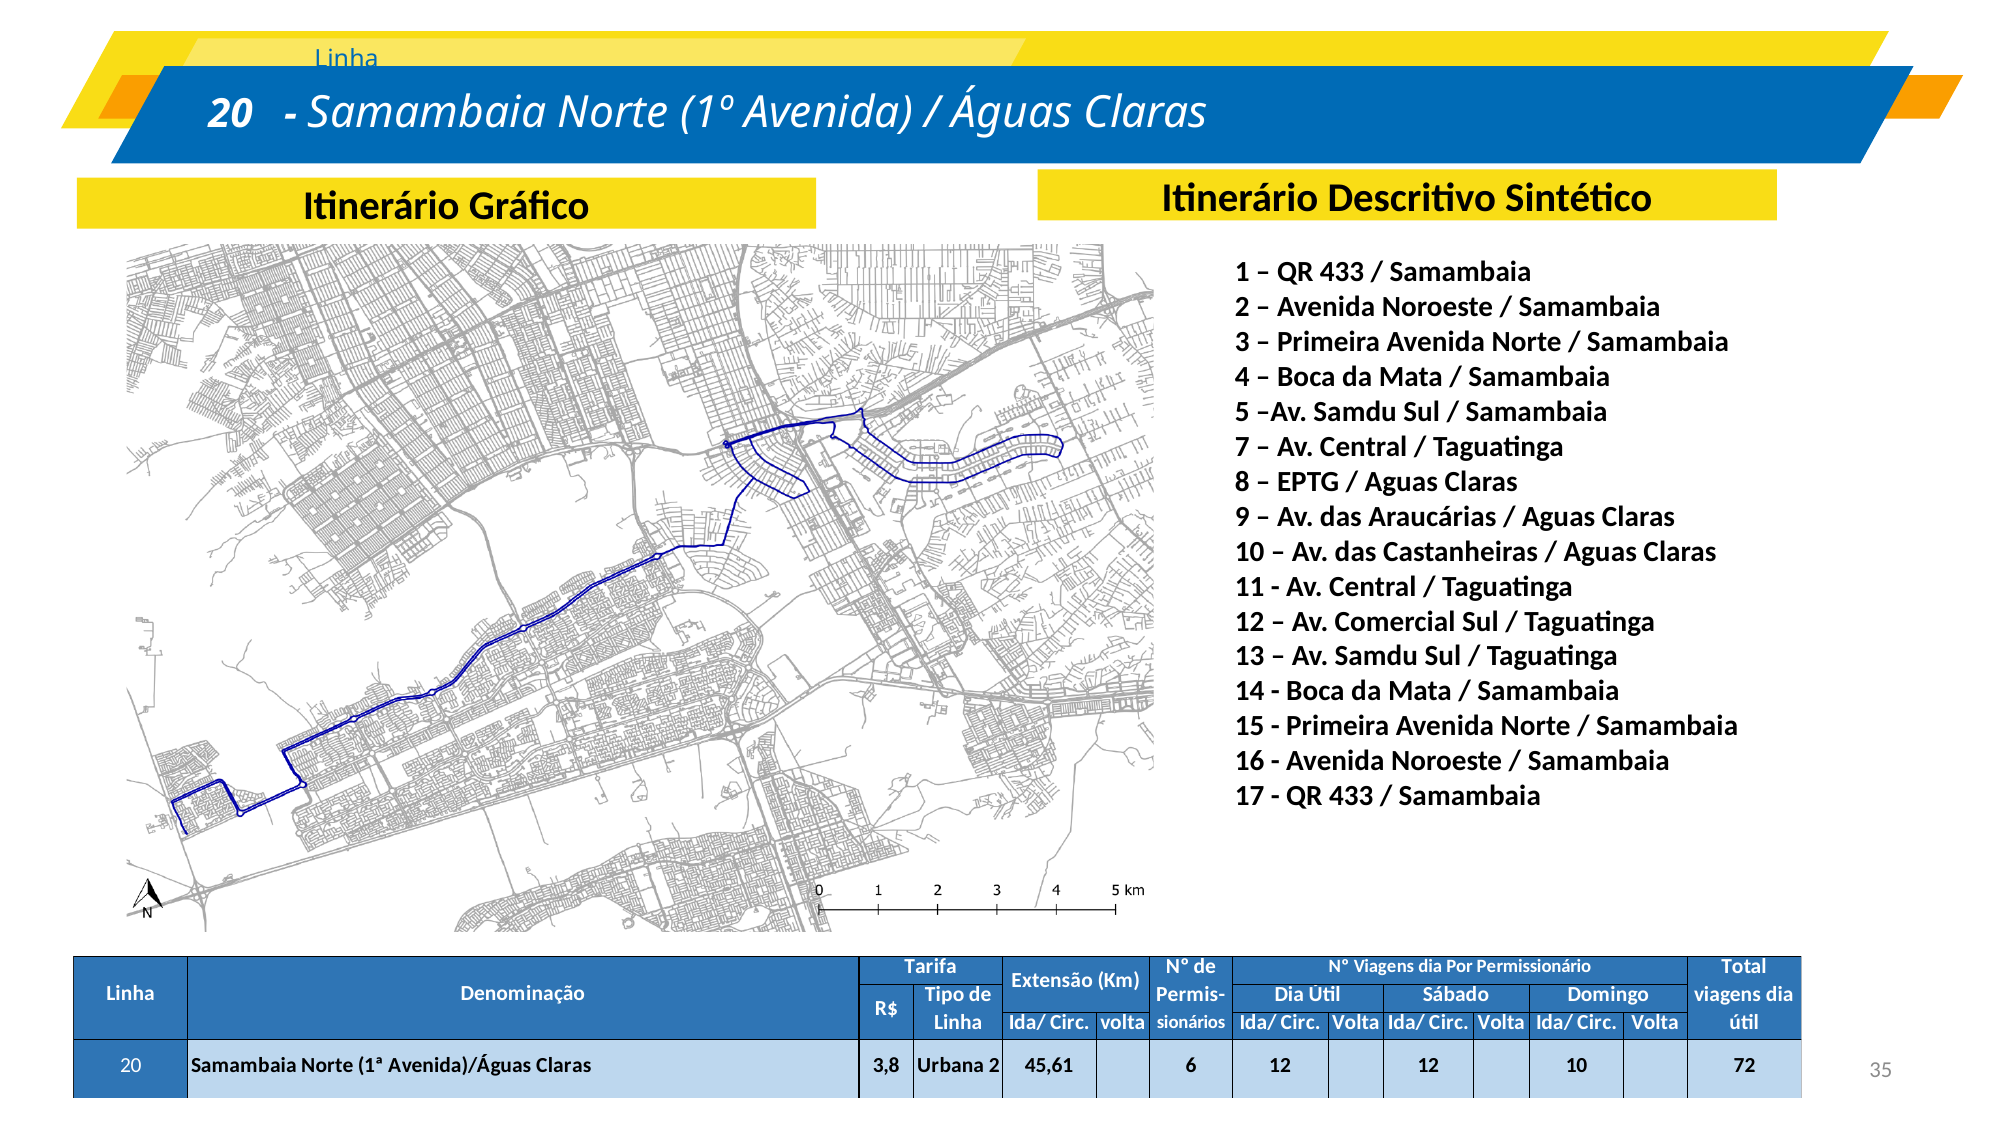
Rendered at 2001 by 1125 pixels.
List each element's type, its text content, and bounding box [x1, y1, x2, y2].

text_box Linha [299, 19, 394, 80]
picture [126, 244, 1154, 932]
title 20 - Samambaia Norte (1º Avenida) / Águas Claras [151, 81, 1924, 146]
text_box Itinerário Gráfico [76, 177, 817, 230]
text_box 1 – QR 433 / Samambaia 2 – Avenida Noroeste / Samambaia 3 – Primeira Avenida Norte / Samambaia 4 – Boca da Mata / Samambaia 5 –Av. Samdu Sul / Samambaia 7 – Av. Central / Taguatinga 8 – EPTG / Aguas Claras 9 – Av. das Araucárias / Aguas Claras 10 – Av. das Castanheiras / Aguas Claras 11 - Av. Central / Taguatinga 12 – Av. Comercial Sul / Taguatinga 13 – Av. Samdu Sul / Taguatinga 14 - Boca da Mata / Samambaia 15 - Primeira Avenida Norte / Samambaia 16 - Avenida Noroeste / Samambaia 17 - QR 433 / Samambaia [1220, 244, 1963, 819]
text_box Itinerário Descritivo Sintético [1037, 168, 1778, 221]
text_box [73, 955, 1803, 1099]
